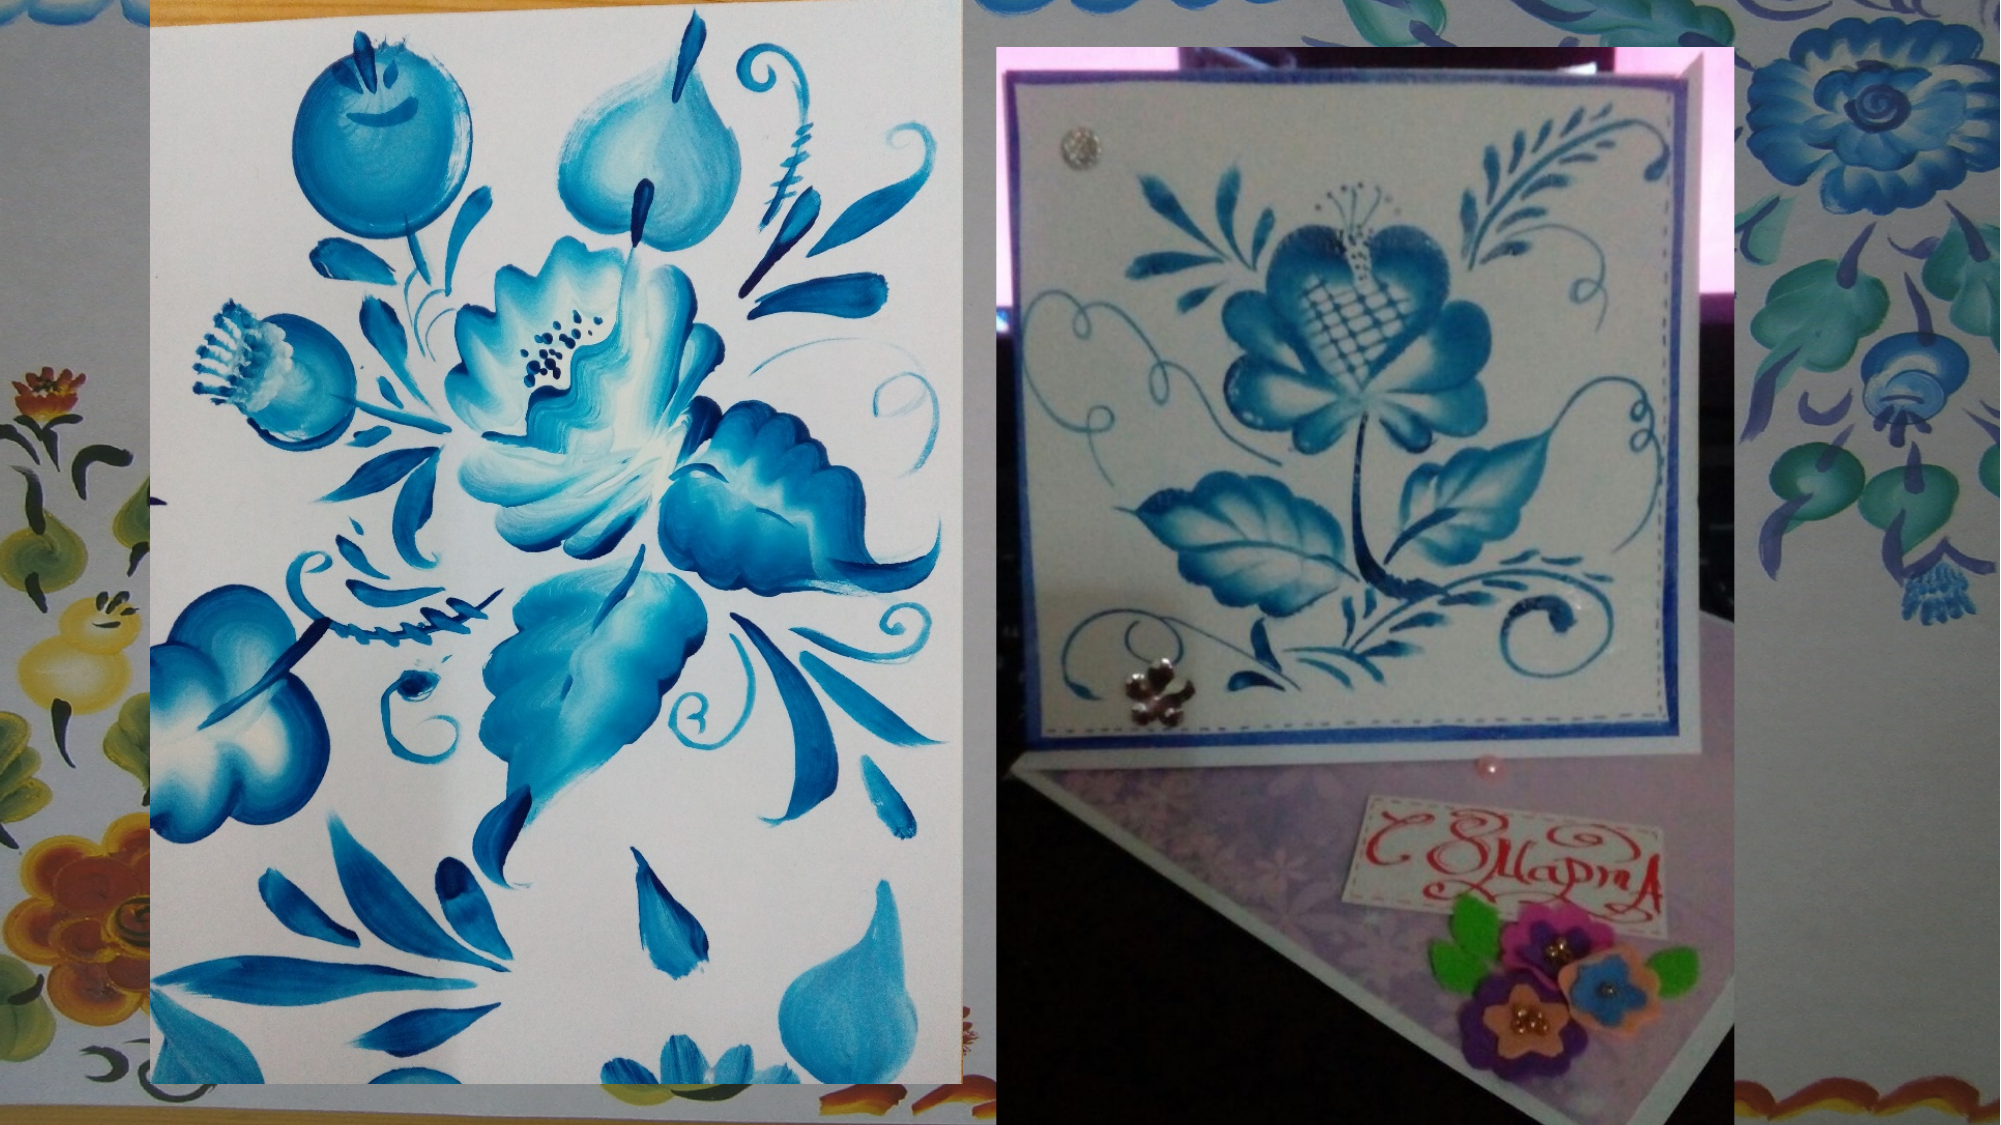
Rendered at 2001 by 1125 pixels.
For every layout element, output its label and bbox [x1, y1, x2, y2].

picture [0, 0, 2000, 1125]
list [149, 0, 963, 1084]
